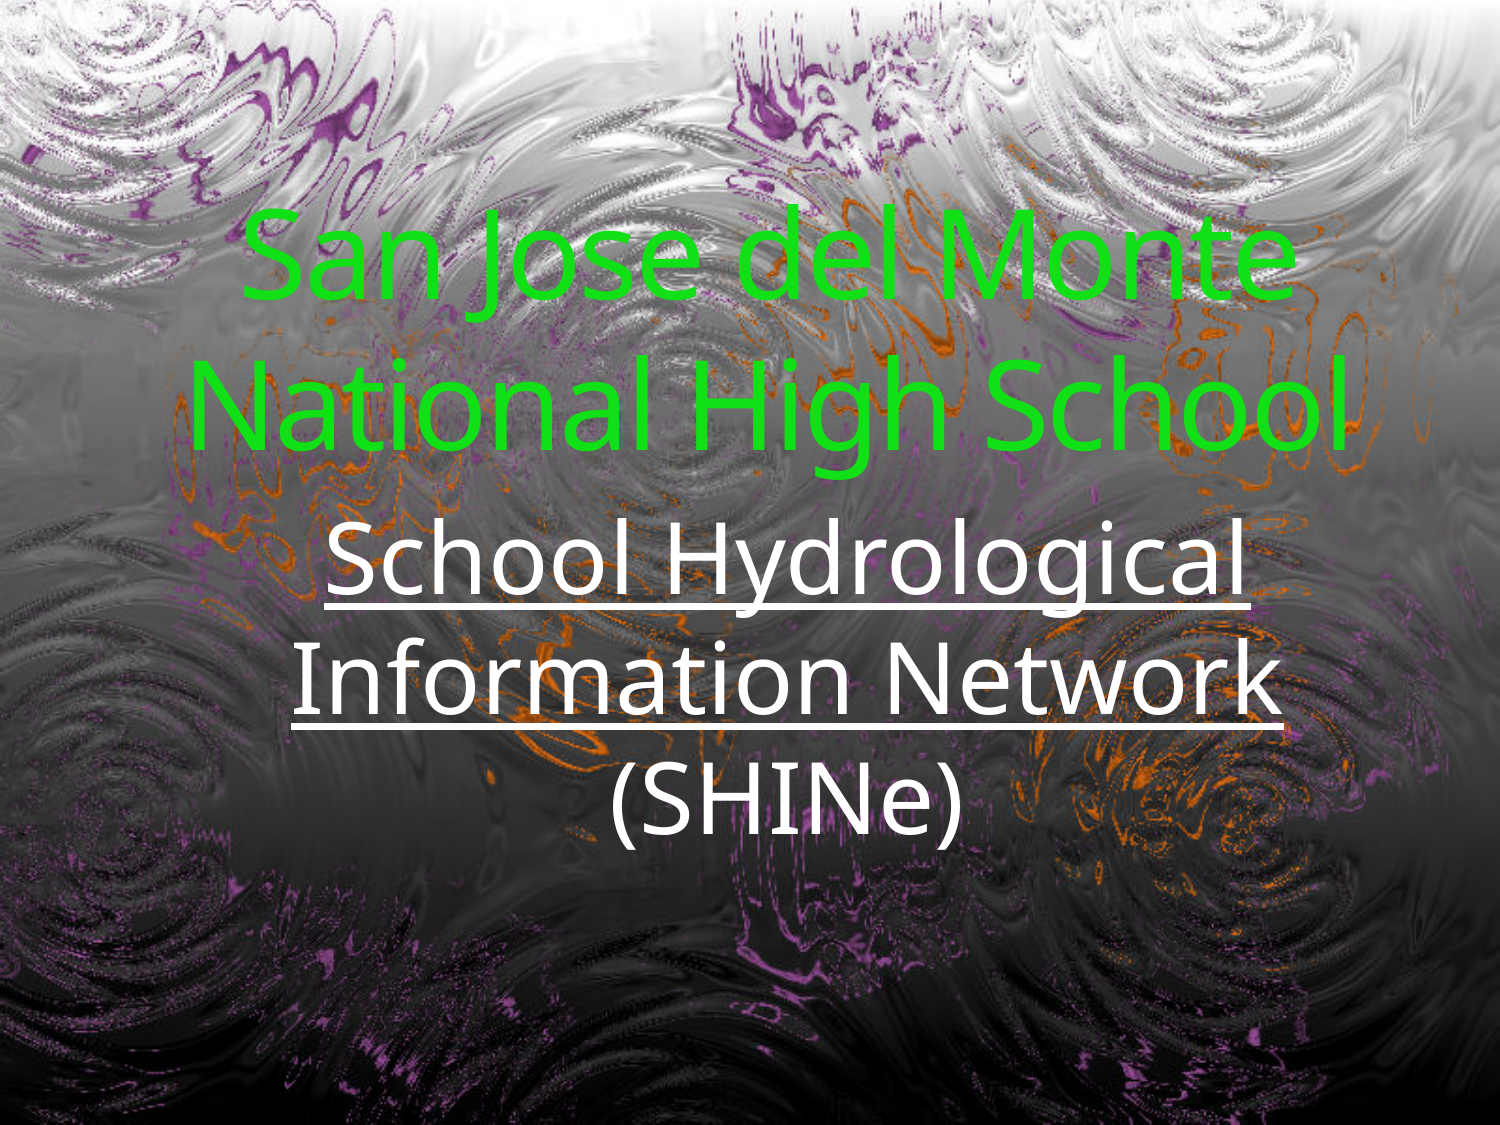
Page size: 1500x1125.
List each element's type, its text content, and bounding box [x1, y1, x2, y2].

picture [0, 0, 1500, 1125]
title San Jose del Monte National High School [99, 149, 1438, 501]
subtitle School Hydrological Information Network (SHINe) [262, 487, 1313, 588]
